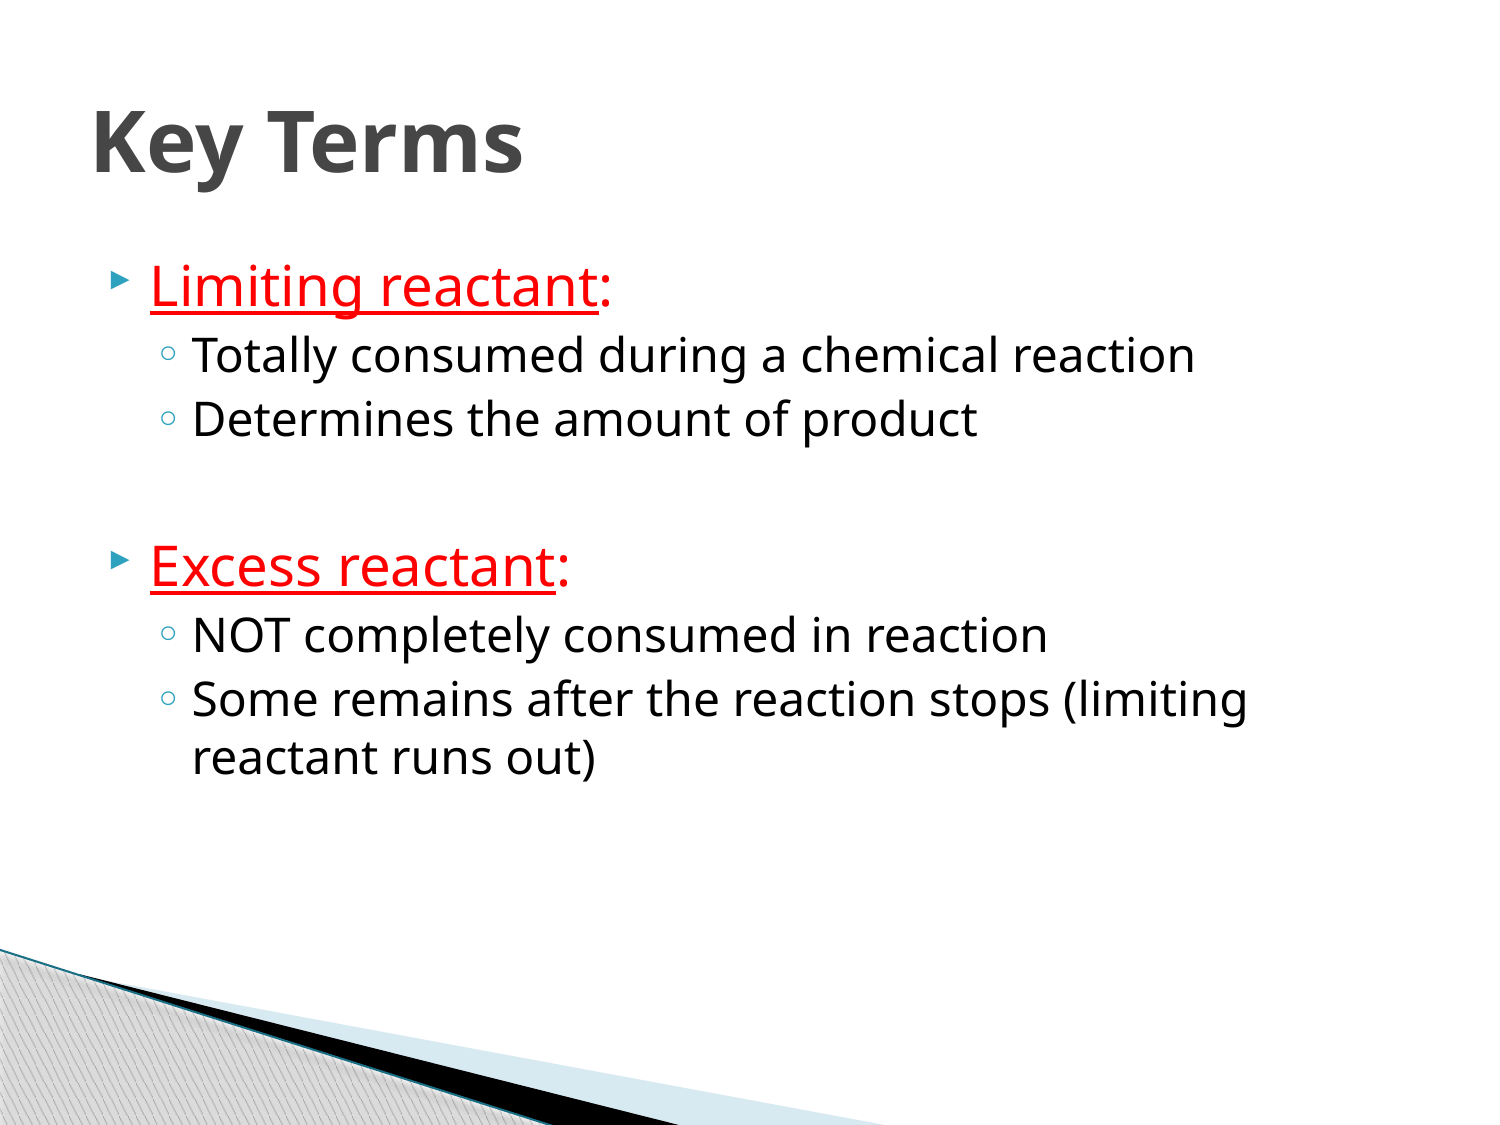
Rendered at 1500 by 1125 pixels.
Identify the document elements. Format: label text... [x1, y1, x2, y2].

list Limiting reactant: Totally consumed during a chemical reaction Determines the amount of product Excess reactant: NOT completely consumed in reaction Some remains after the reaction stops (limiting reactant runs out) [75, 243, 1425, 986]
title Key Terms [75, 45, 1425, 233]
